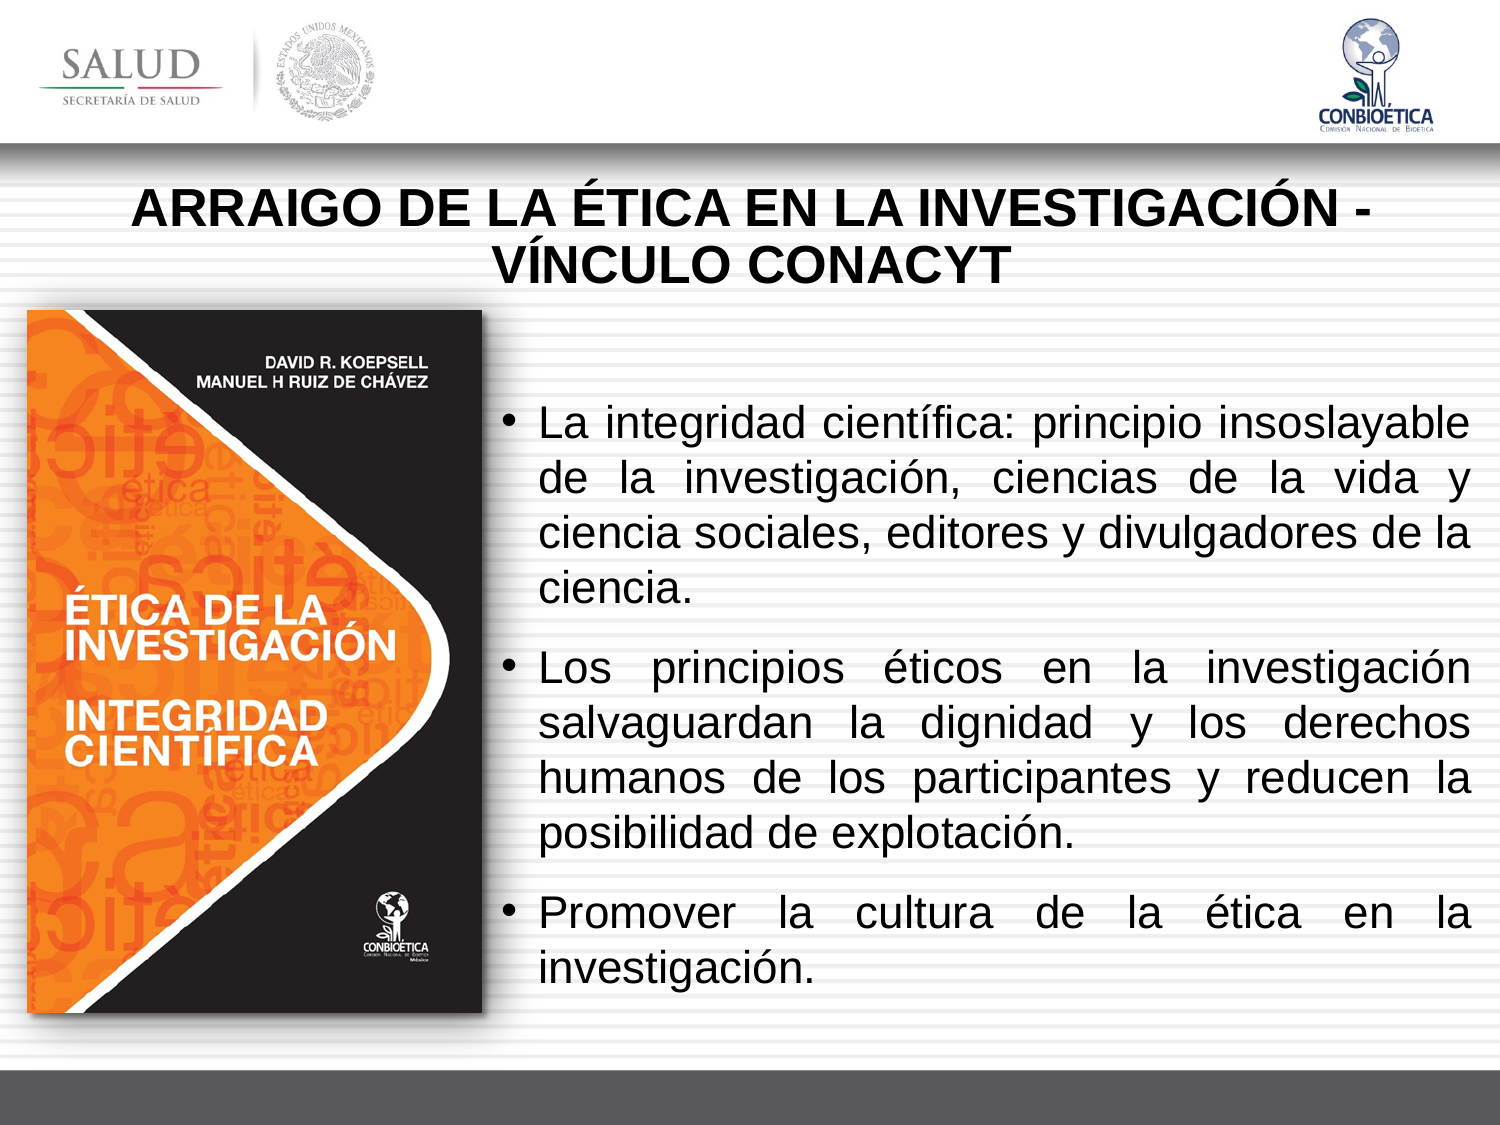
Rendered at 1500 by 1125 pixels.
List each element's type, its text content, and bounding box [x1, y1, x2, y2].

picture [0, 0, 1500, 1125]
title Arraigo de la ética en la investigación - Vínculo CONACYT [22, 171, 1481, 308]
list La integridad científica: principio insoslayable de la investigación, ciencias de la vida y ciencia sociales, editores y divulgadores de la ciencia. Los principios éticos en la investigación salvaguardan la dignidad y los derechos humanos de los participantes y reducen la posibilidad de explotación. Promover la cultura de la ética en la investigación. [493, 384, 1481, 1125]
